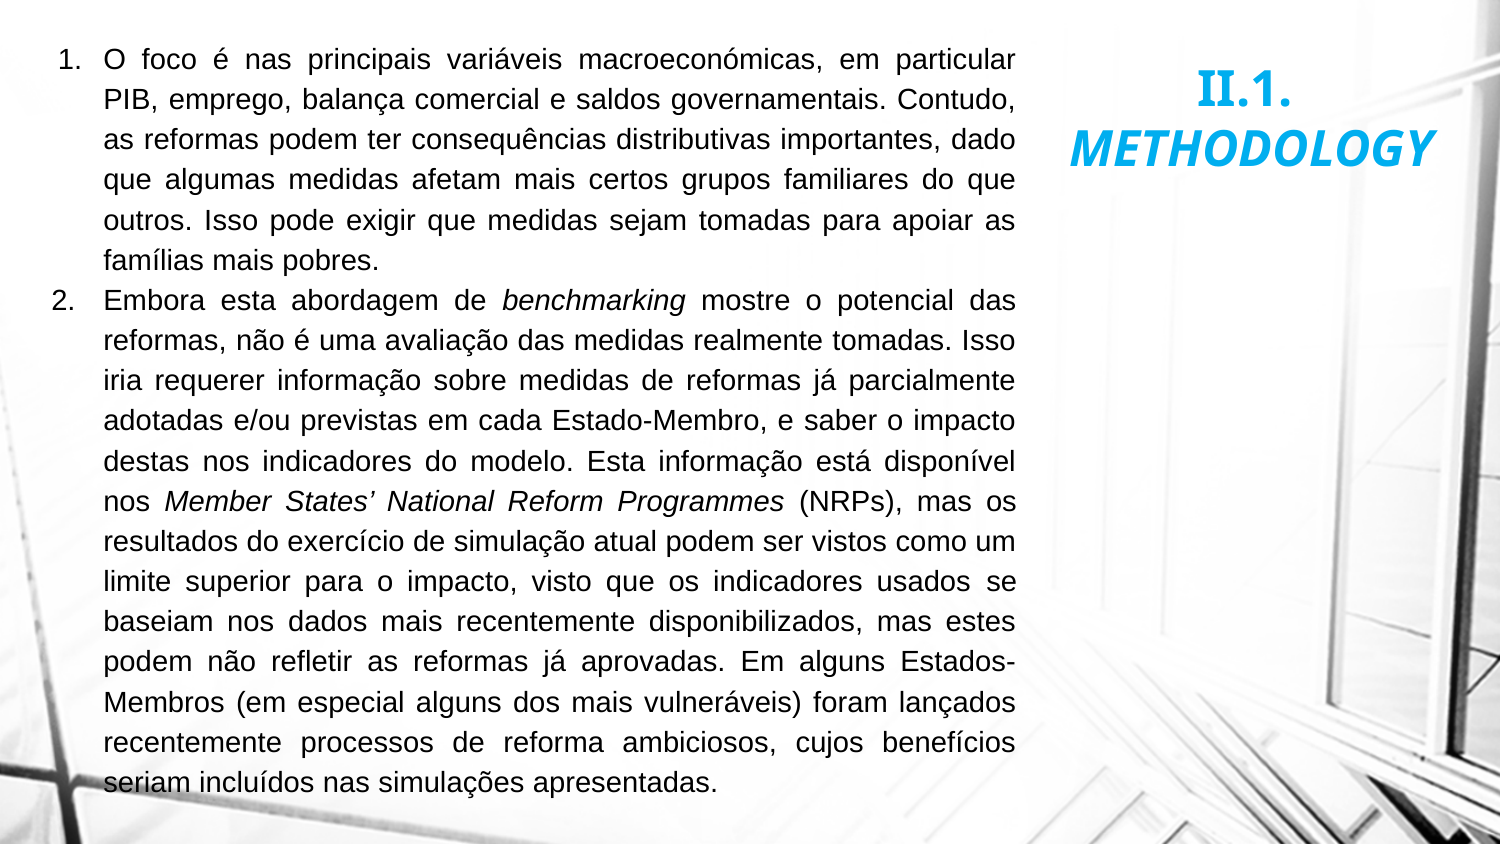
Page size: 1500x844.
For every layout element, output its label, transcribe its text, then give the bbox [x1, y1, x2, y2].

text_box II.1. METHODOLOGY [1028, 41, 1475, 190]
list O foco é nas principais variáveis macroeconómicas, em particular PIB, emprego, balança comercial e saldos governamentais. Contudo, as reformas podem ter consequências distributivas importantes, dado que algumas medidas afetam mais certos grupos familiares do que outros. Isso pode exigir que medidas sejam tomadas para apoiar as famílias mais pobres. Embora esta abordagem de benchmarking mostre o potencial das reformas, não é uma avaliação das medidas realmente tomadas. Isso iria requerer informação sobre medidas de reformas já parcialmente adotadas e/ou previstas em cada Estado-Membro, e saber o impacto destas nos indicadores do modelo. Esta informação está disponível nos Member States’ National Reform Programmes (NRPs), mas os resultados do exercício de simulação atual podem ser vistos como um limite superior para o impacto, visto que os indicadores usados ​​se baseiam nos dados mais recentemente disponibilizados, mas estes podem não refletir as reformas já aprovadas. Em alguns Estados-Membros (em especial alguns dos mais vulneráveis) foram lançados recentemente processos de reforma ambiciosos, cujos benefícios seriam incluídos nas simulações apresentadas. [17, 29, 1029, 815]
text_box [1075, 550, 1500, 720]
picture [0, 0, 1500, 844]
